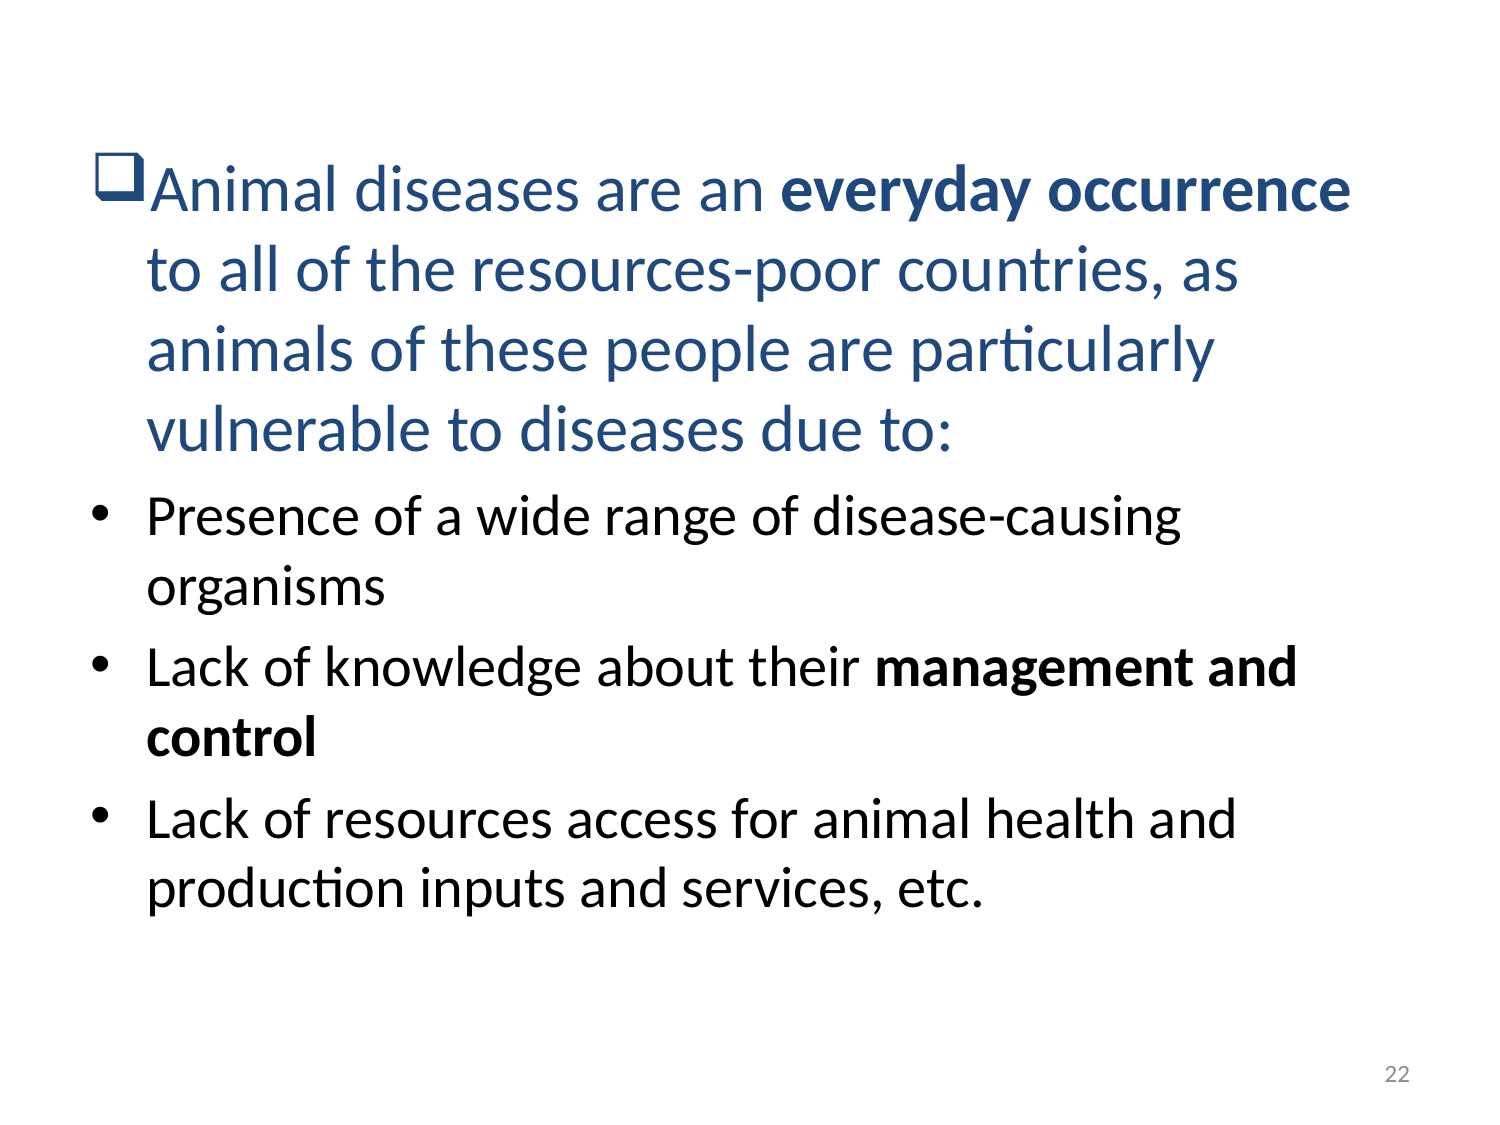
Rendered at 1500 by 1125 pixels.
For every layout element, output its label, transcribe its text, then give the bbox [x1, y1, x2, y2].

slide_number 22 [1074, 1042, 1425, 1103]
list Animal diseases are an everyday occurrence to all of the resources-poor countries, as animals of these people are particularly vulnerable to diseases due to: Presence of a wide range of disease-causing organisms Lack of knowledge about their management and control Lack of resources access for animal health and production inputs and services, etc. [75, 137, 1425, 1005]
